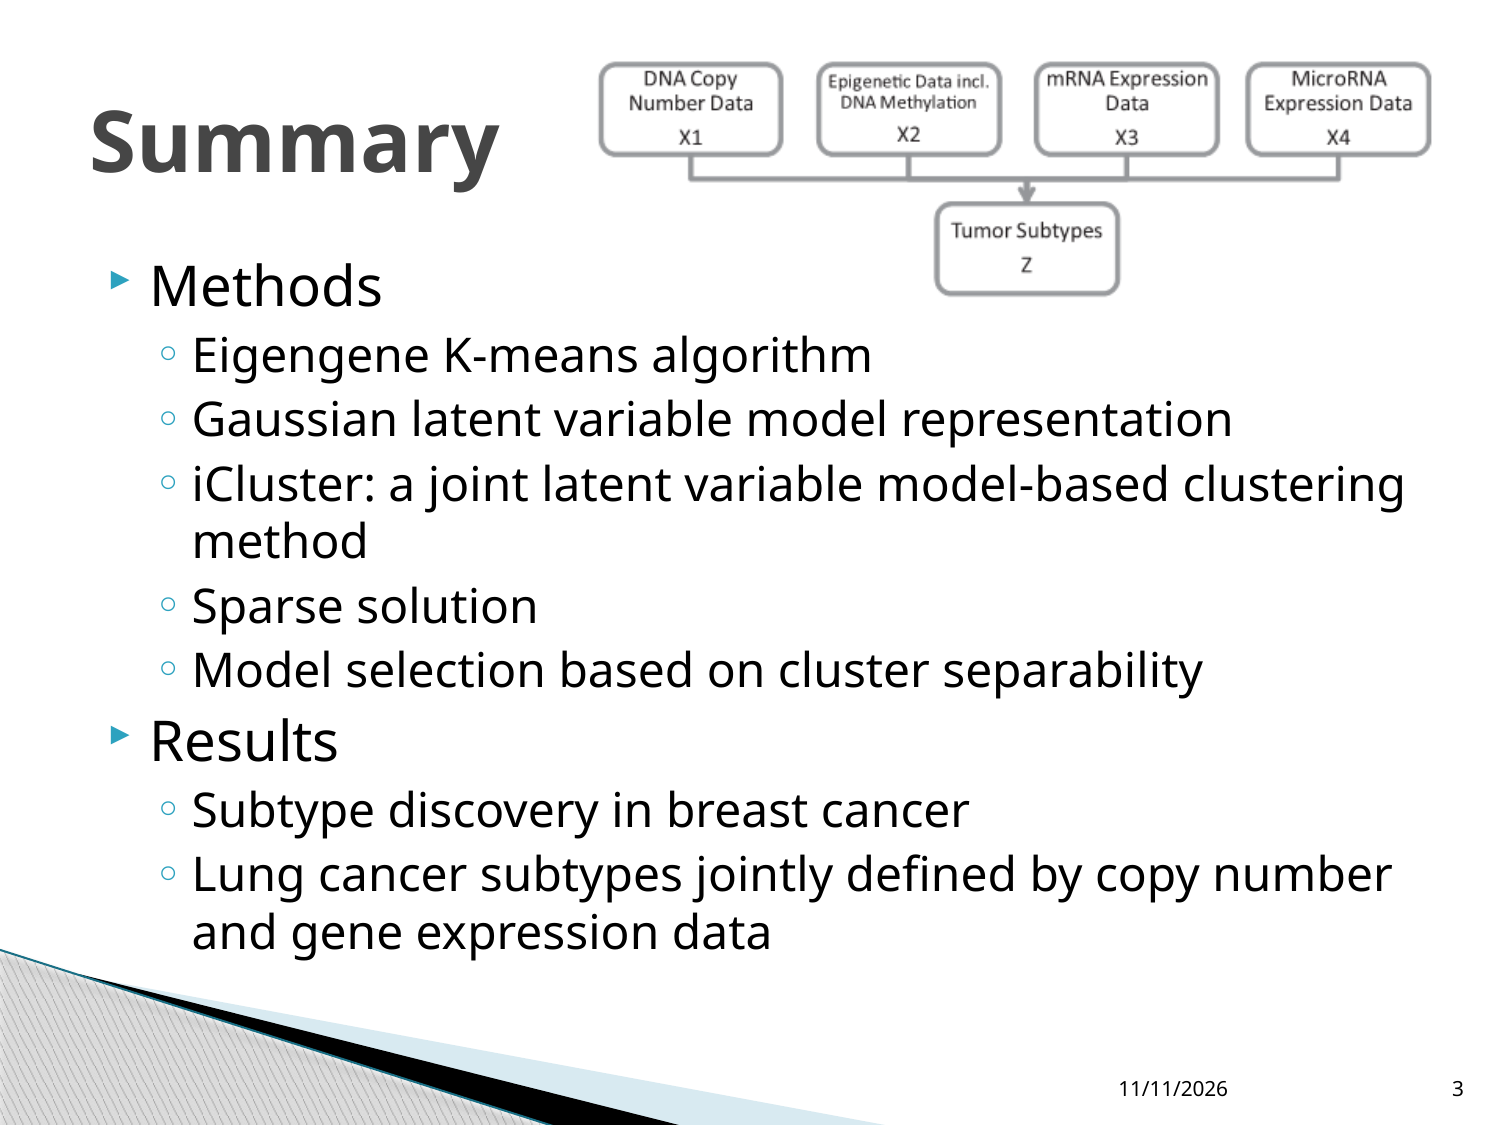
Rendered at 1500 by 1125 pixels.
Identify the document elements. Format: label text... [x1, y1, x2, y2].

picture [596, 54, 1441, 302]
list Methods Eigengene K-means algorithm Gaussian latent variable model representation iCluster: a joint latent variable model-based clustering method Sparse solution Model selection based on cluster separability Results Subtype discovery in breast cancer Lung cancer subtypes jointly defined by copy number and gene expression data [75, 243, 1425, 986]
title Summary [75, 45, 1425, 233]
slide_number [1103, 1051, 1418, 1112]
slide_number 3 [1418, 1051, 1479, 1112]
